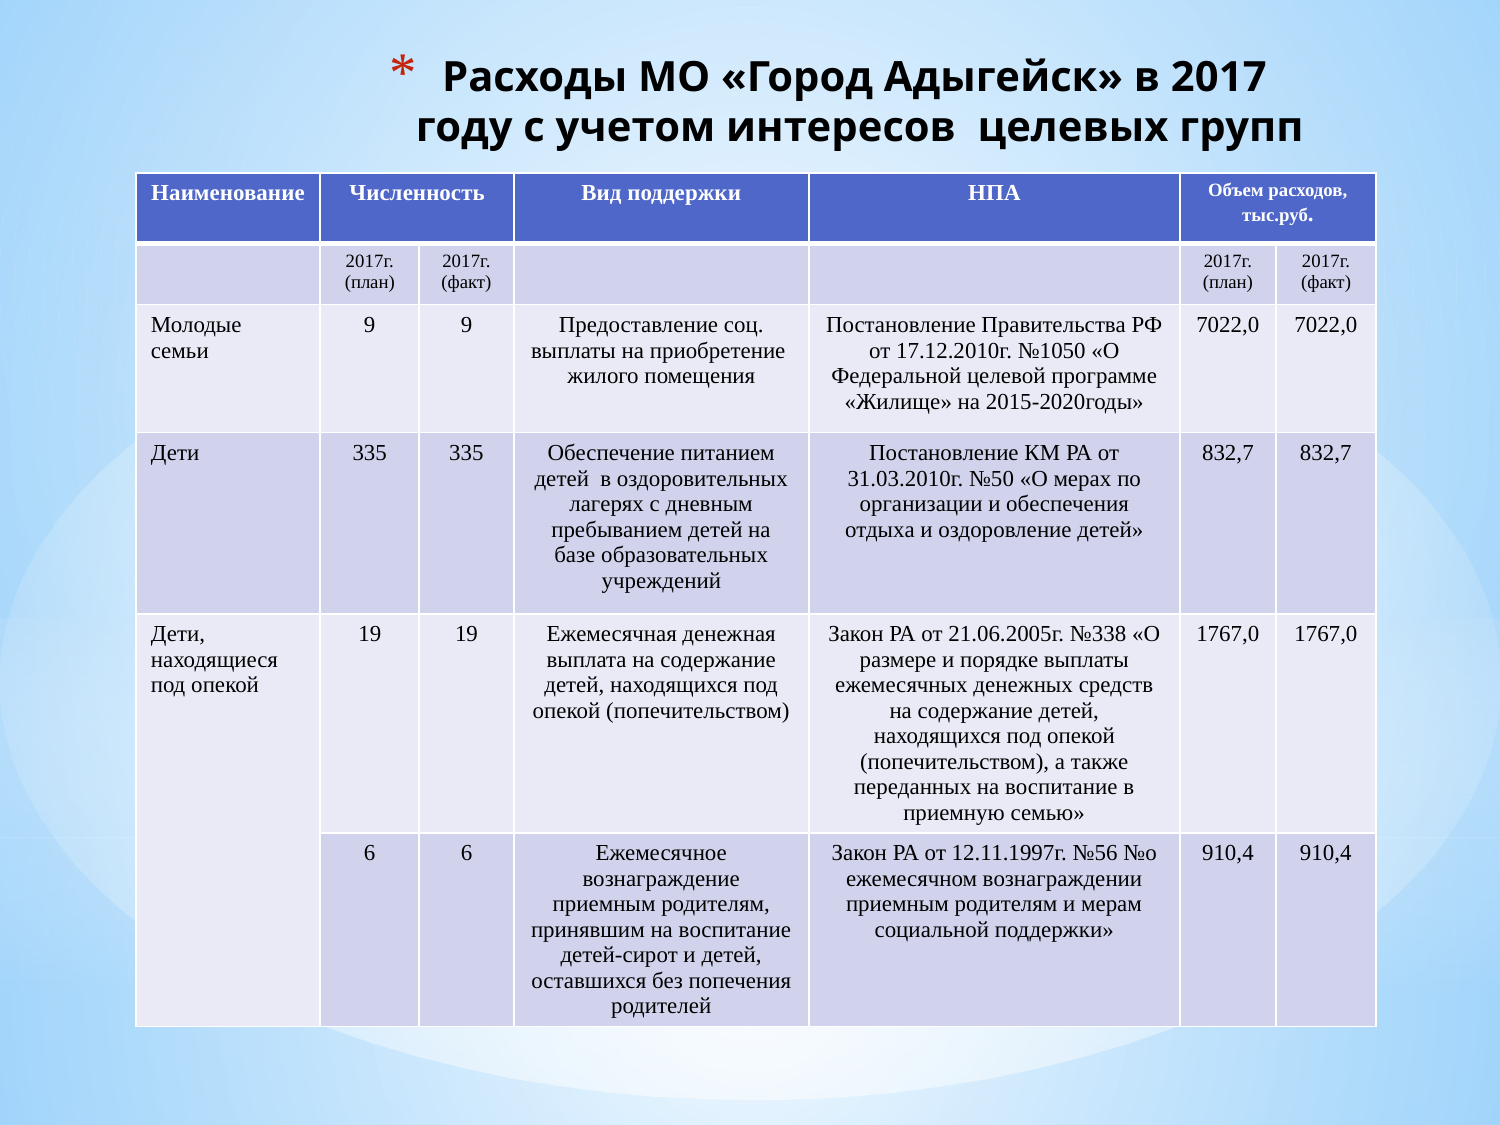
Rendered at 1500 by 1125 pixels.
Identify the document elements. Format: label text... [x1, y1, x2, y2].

table_cell [137, 246, 319, 304]
table_cell [810, 246, 1179, 304]
table_cell 335 [321, 433, 418, 613]
table_cell Ежемесячное вознаграждение приемным родителям, принявшим на воспитание детей-сирот и детей, оставшихся без попечения родителей [515, 834, 808, 1026]
table_cell 2017г. (план) [1181, 246, 1275, 304]
table_cell 6 [321, 834, 418, 1026]
table_cell 335 [420, 433, 513, 613]
table_cell Обеспечение питанием детей в оздоровительных лагерях с дневным пребыванием детей на базе образовательных учреждений [515, 433, 808, 613]
table_cell Дети, находящиеся под опекой [137, 615, 319, 1026]
table_cell 832,7 [1277, 433, 1375, 613]
table_cell 1767,0 [1181, 615, 1275, 832]
table_cell Дети [137, 433, 319, 613]
table_header Объем расходов, тыс.руб. [1181, 174, 1375, 241]
table_header Вид поддержки [515, 174, 808, 241]
table_cell Постановление КМ РА от 31.03.2010г. №50 «О мерах по организации и обеспечения отдыха и оздоровление детей» [810, 433, 1179, 613]
table_header Наименование [137, 174, 319, 241]
table_header Численность [321, 174, 513, 241]
title Расходы МО «Город Адыгейск» в 2017 году с учетом интересов целевых групп [294, 42, 1363, 172]
table_cell Постановление Правительства РФ от 17.12.2010г. №1050 «О Федеральной целевой программе «Жилище» на 2015-2020годы» [810, 305, 1179, 432]
table_cell 2017г. (факт) [420, 246, 513, 304]
table_cell 19 [321, 615, 418, 832]
table_cell Закон РА от 12.11.1997г. №56 №о ежемесячном вознаграждении приемным родителям и мерам социальной поддержки» [810, 834, 1179, 1026]
table_cell [515, 246, 808, 304]
table_cell 2017г. (план) [321, 246, 418, 304]
table_header НПА [810, 174, 1179, 241]
table_cell Закон РА от 21.06.2005г. №338 «О размере и порядке выплаты ежемесячных денежных средств на содержание детей, находящихся под опекой (попечительством), а также переданных на воспитание в приемную семью» [810, 615, 1179, 832]
table_cell 9 [420, 305, 513, 432]
table_cell Ежемесячная денежная выплата на содержание детей, находящихся под опекой (попечительством) [515, 615, 808, 832]
table_cell 910,4 [1181, 834, 1275, 1026]
table_cell 9 [321, 305, 418, 432]
table_cell 7022,0 [1181, 305, 1275, 432]
table_cell Молодые семьи [137, 305, 319, 432]
table_cell 19 [420, 615, 513, 832]
table_cell 910,4 [1277, 834, 1375, 1026]
table_cell 832,7 [1181, 433, 1275, 613]
table_cell 6 [420, 834, 513, 1026]
table_cell 2017г. (факт) [1277, 246, 1375, 304]
table_cell 1767,0 [1277, 615, 1375, 832]
table_cell 7022,0 [1277, 305, 1375, 432]
table_cell Предоставление соц. выплаты на приобретение жилого помещения [515, 305, 808, 432]
